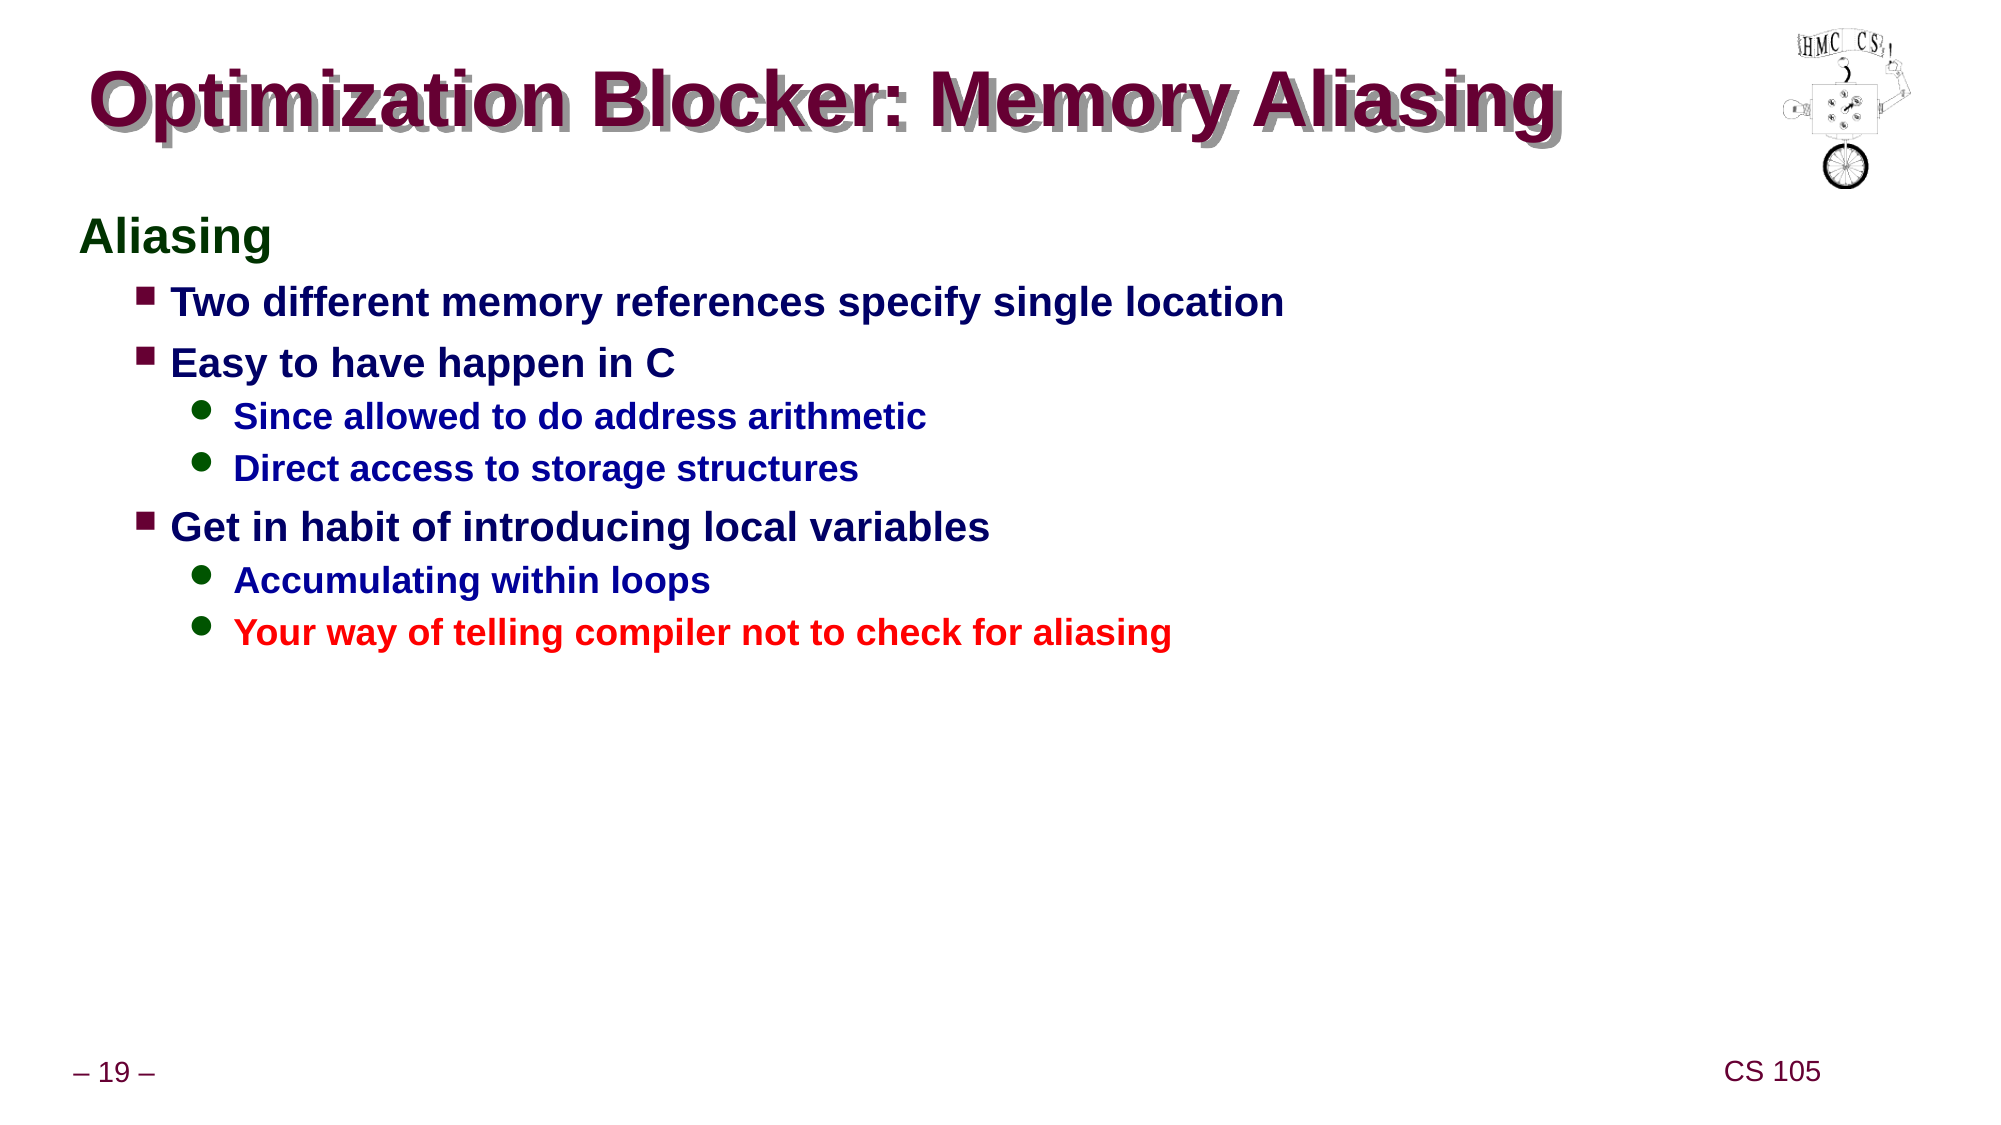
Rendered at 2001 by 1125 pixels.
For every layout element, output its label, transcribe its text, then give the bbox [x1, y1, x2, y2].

picture [1783, 24, 1911, 189]
title Optimization Blocker: Memory Aliasing [88, 40, 1684, 163]
list Aliasing Two different memory references specify single location Easy to have happen in C Since allowed to do address arithmetic Direct access to storage structures Get in habit of introducing local variables Accumulating within loops Your way of telling compiler not to check for aliasing [63, 200, 1881, 1058]
